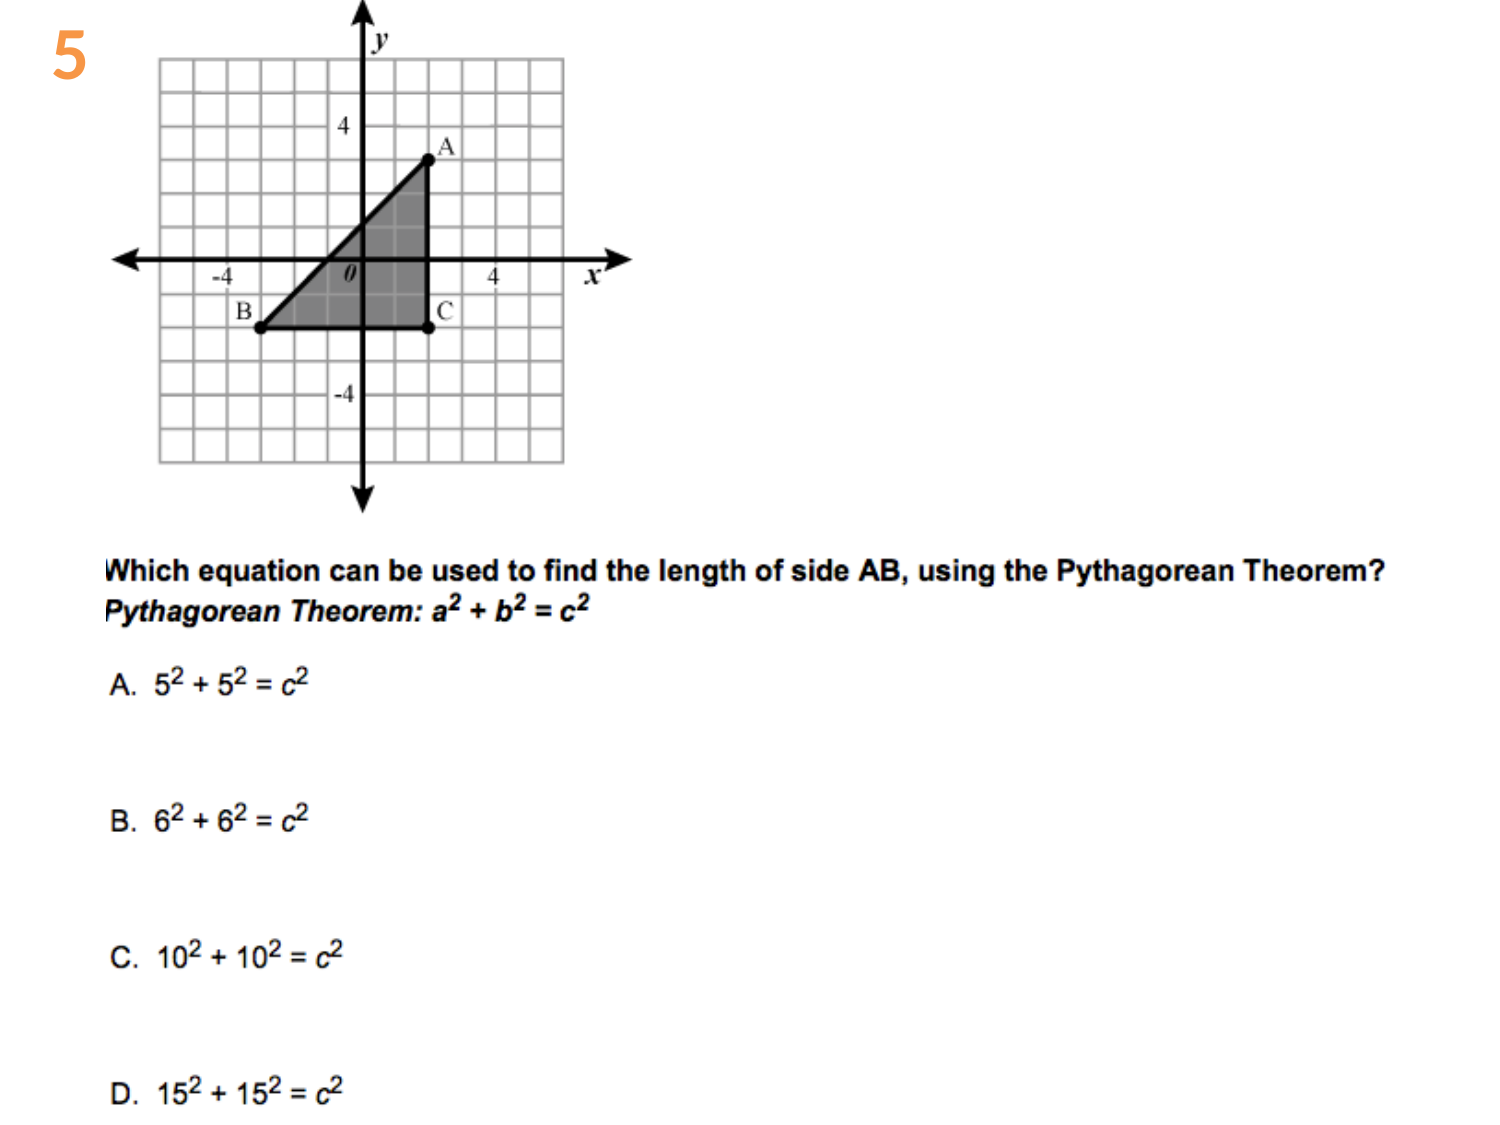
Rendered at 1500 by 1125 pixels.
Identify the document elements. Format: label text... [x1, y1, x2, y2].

picture [105, 0, 1392, 1125]
text_box 5 [37, 0, 103, 102]
